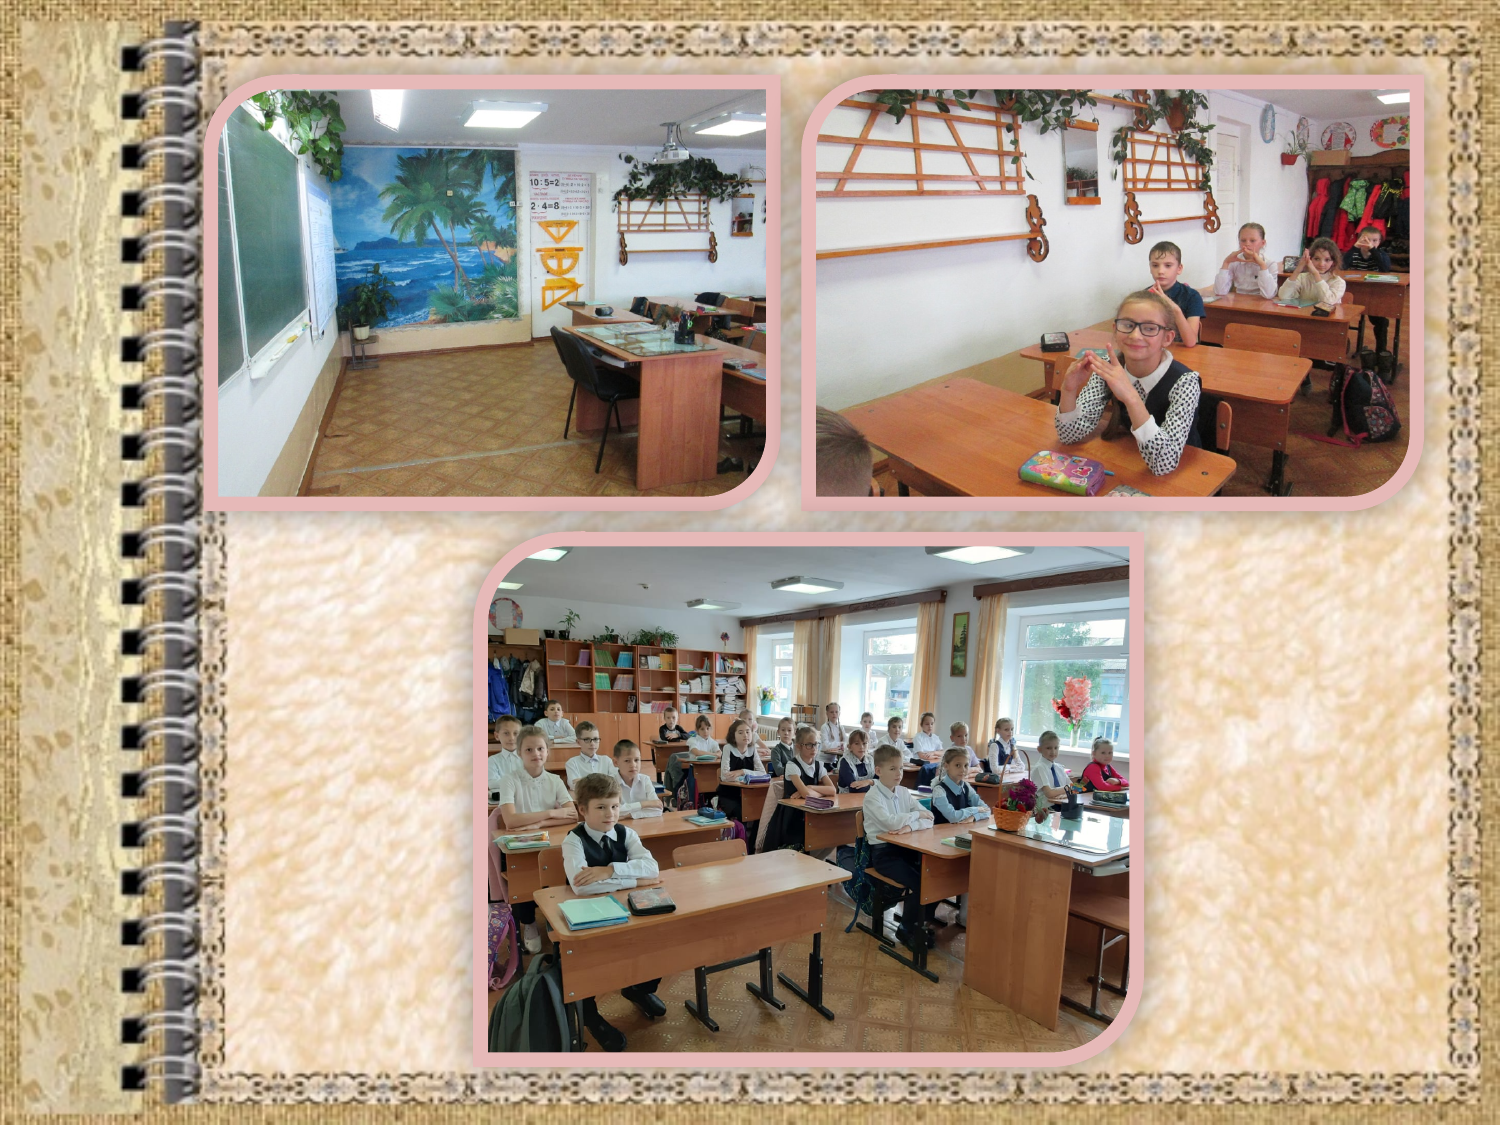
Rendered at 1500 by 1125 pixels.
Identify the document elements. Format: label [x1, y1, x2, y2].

picture [0, 0, 1500, 1125]
list [210, 81, 774, 505]
